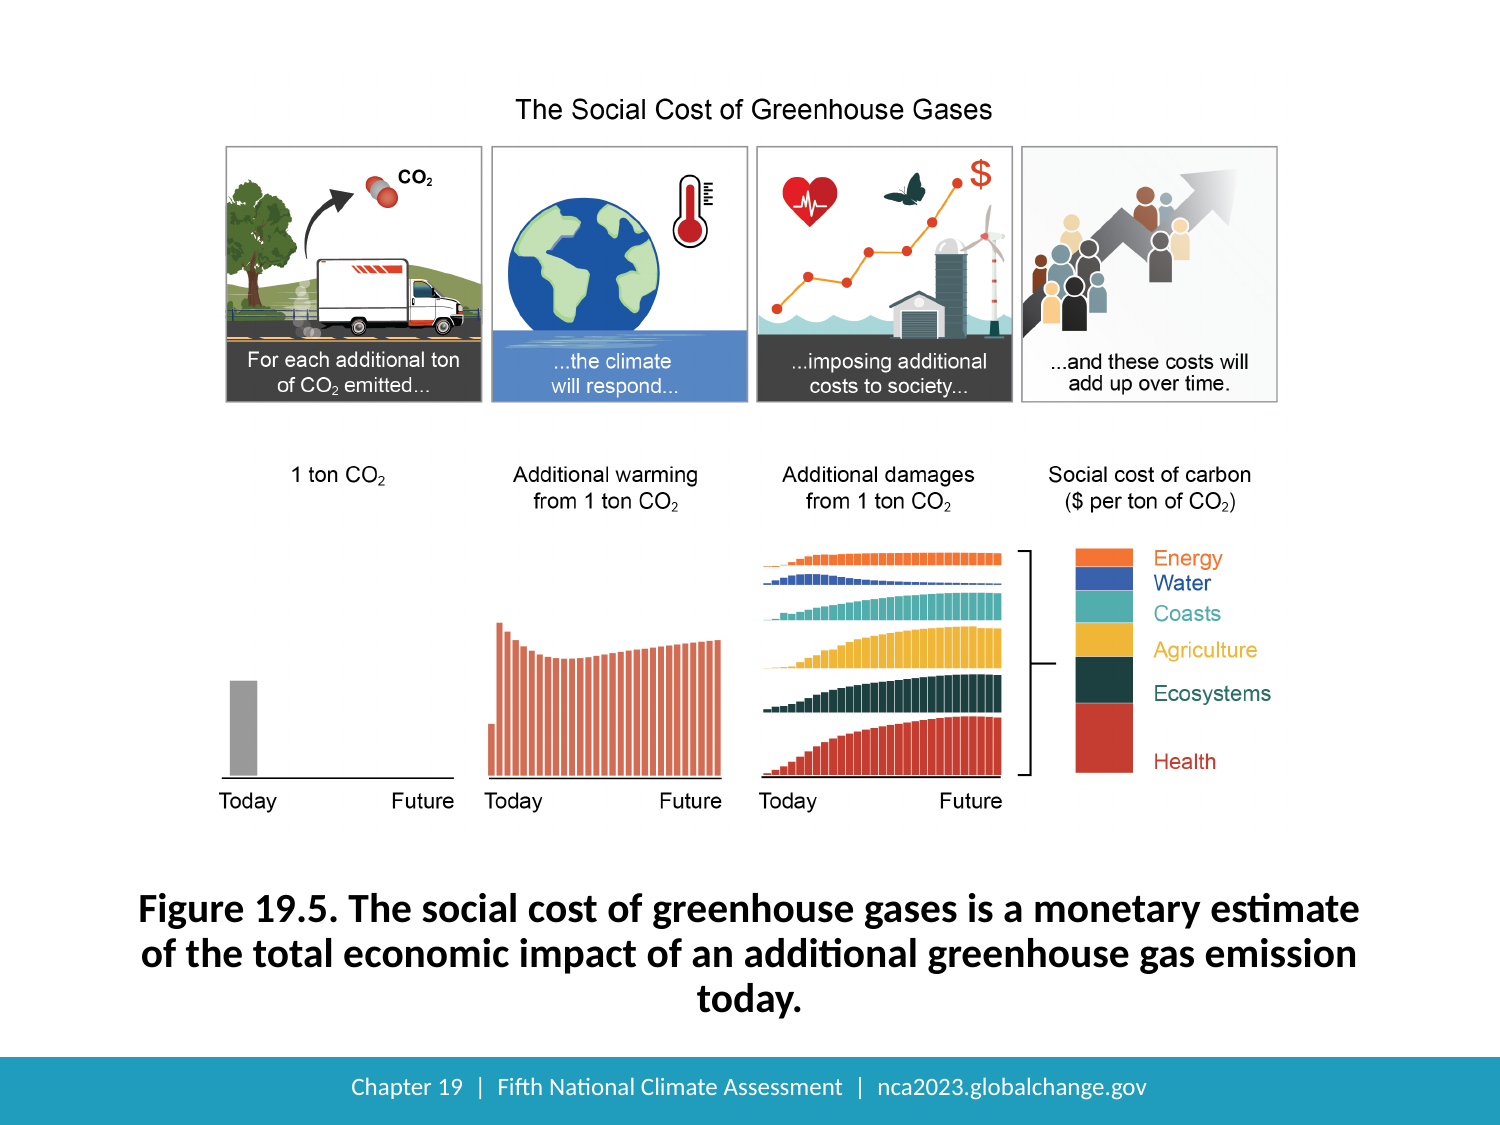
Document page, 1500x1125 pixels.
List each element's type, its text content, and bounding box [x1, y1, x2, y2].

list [189, 70, 1311, 832]
title Figure 19.5. The social cost of greenhouse gases is a monetary estimate of the total economic impact of an additional greenhouse gas emission today. [102, 876, 1398, 1030]
